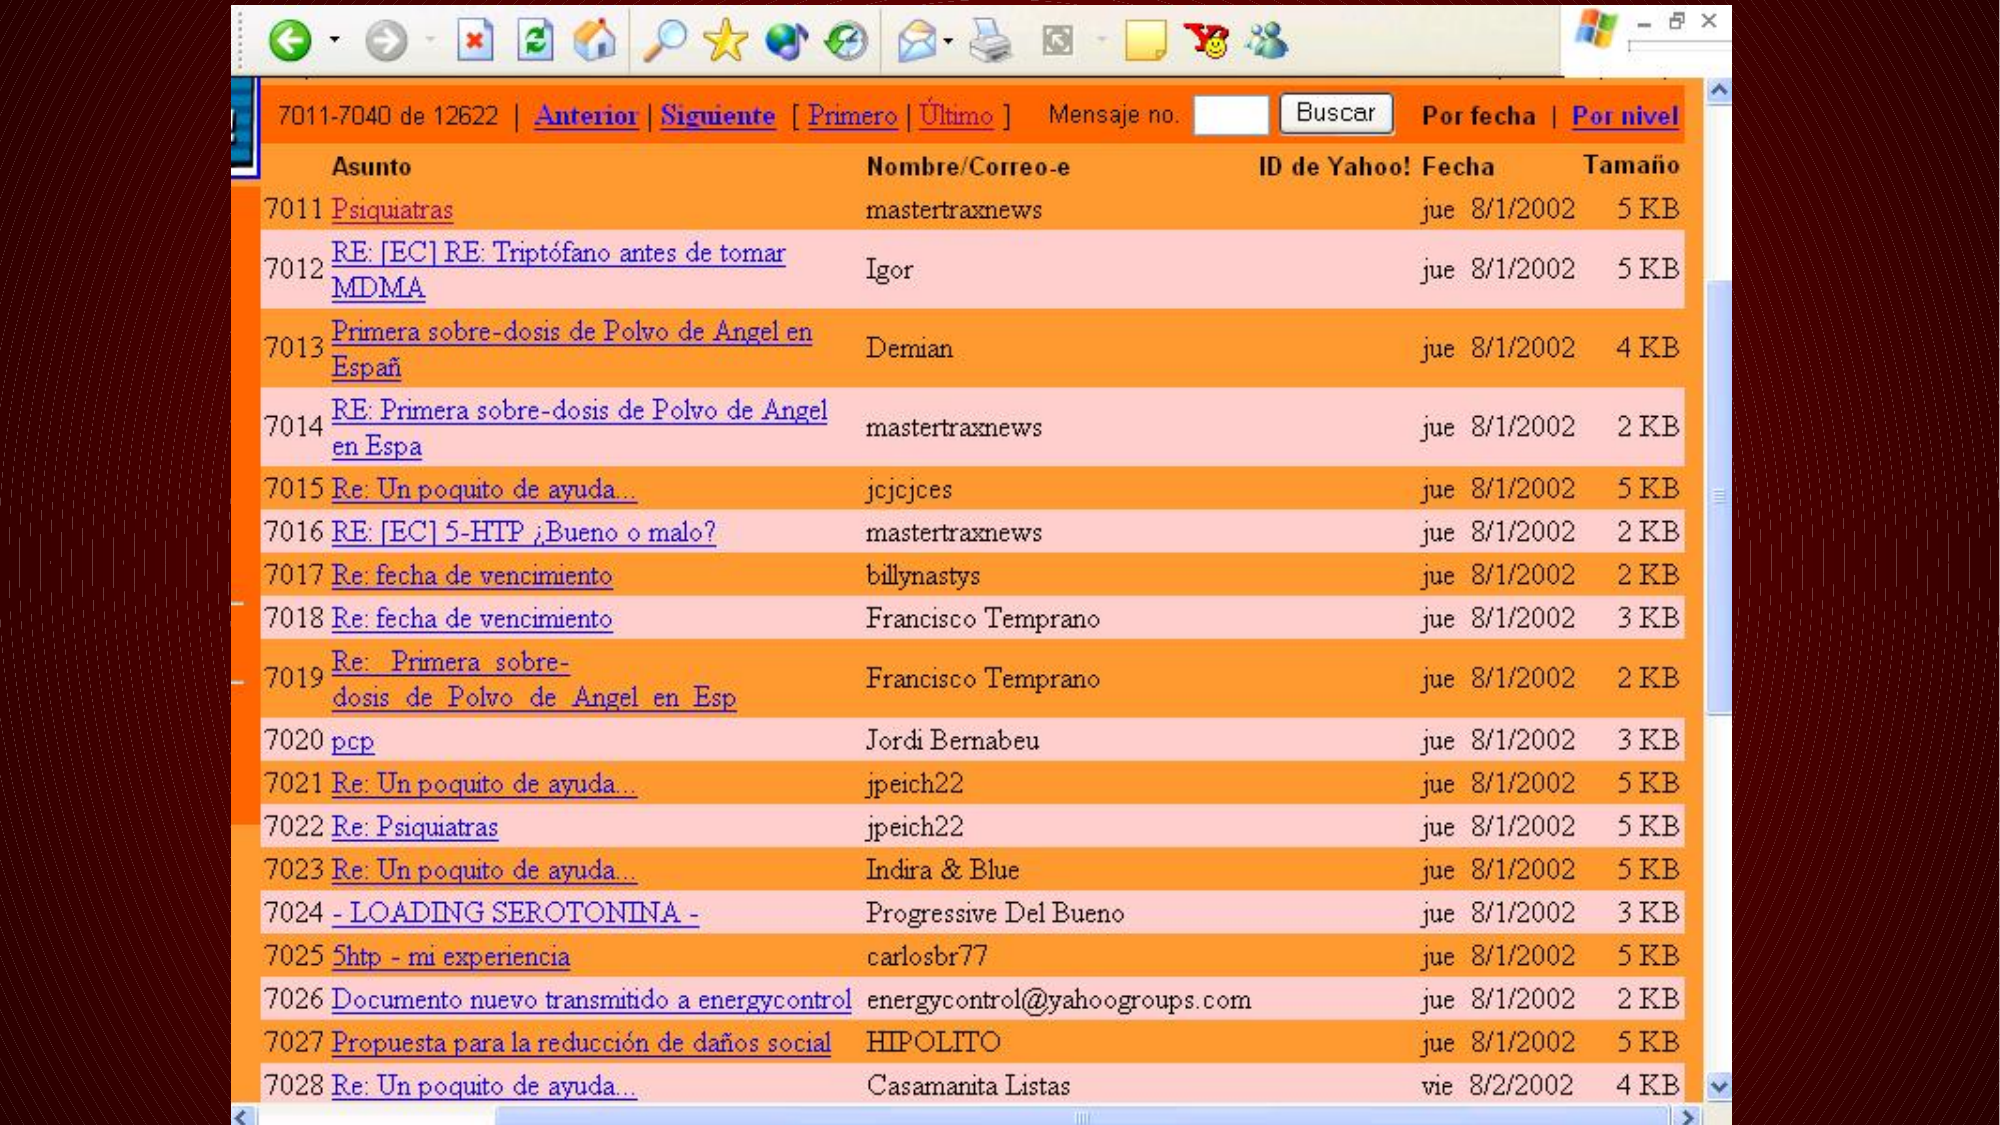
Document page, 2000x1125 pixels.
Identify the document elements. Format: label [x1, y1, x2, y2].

picture [231, 5, 1733, 1125]
